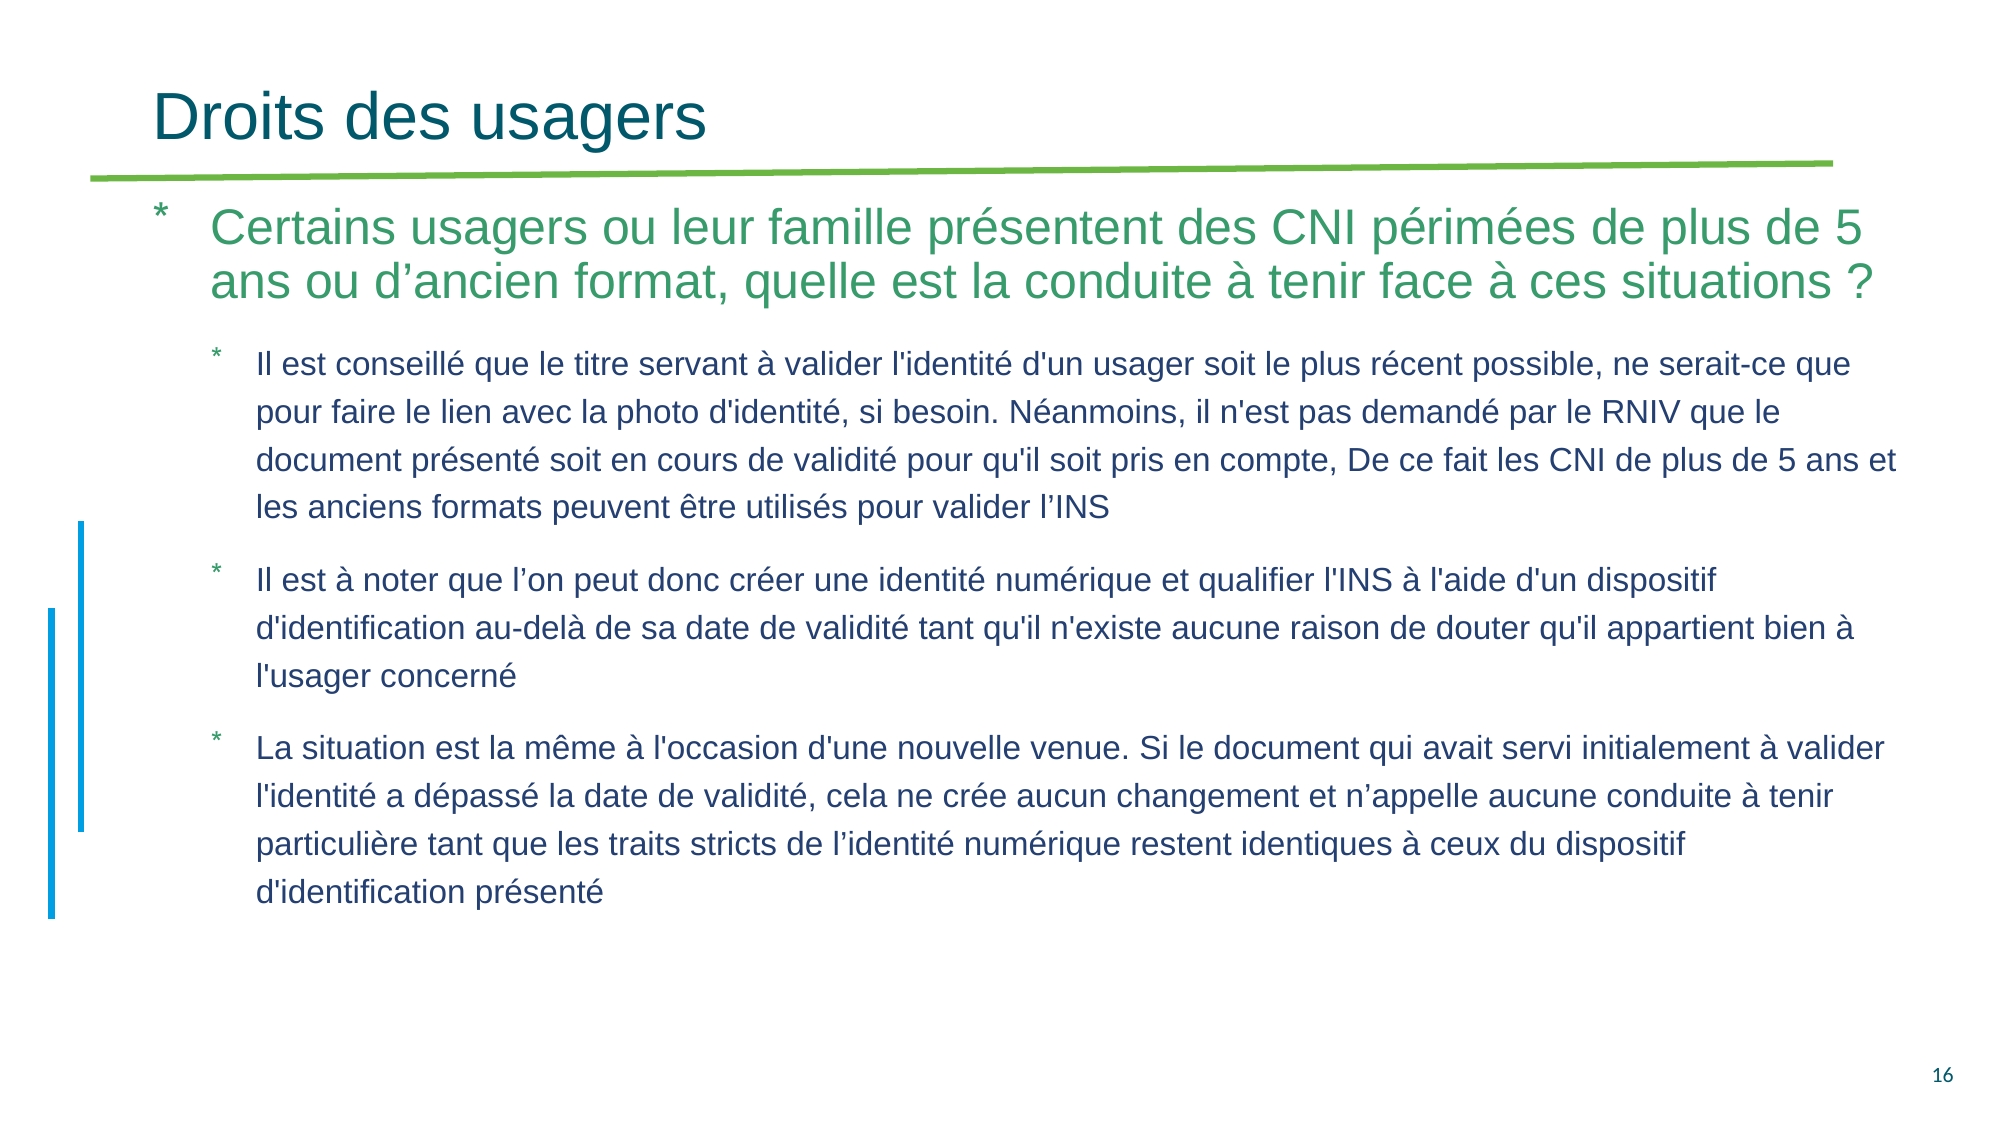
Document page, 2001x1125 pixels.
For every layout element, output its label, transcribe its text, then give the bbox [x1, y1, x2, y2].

title Droits des usagers [137, 71, 1834, 164]
slide_number 16 [1859, 1048, 1969, 1100]
list Certains usagers ou leur famille présentent des CNI périmées de plus de 5 ans ou d’ancien format, quelle est la conduite à tenir face à ces situations ? Il est conseillé que le titre servant à valider l'identité d'un usager soit le plus récent possible, ne serait-ce que pour faire le lien avec la photo d'identité, si besoin. Néanmoins, il n'est pas demandé par le RNIV que le document présenté soit en cours de validité pour qu'il soit pris en compte, De ce fait les CNI de plus de 5 ans et les anciens formats peuvent être utilisés pour valider l’INS Il est à noter que l’on peut donc créer une identité numérique et qualifier l'INS à l'aide d'un dispositif d'identification au-delà de sa date de validité tant qu'il n'existe aucune raison de douter qu'il appartient bien à l'usager concerné La situation est la même à l'occasion d'une nouvelle venue. Si le document qui avait servi initialement à valider l'identité a dépassé la date de validité, cela ne crée aucun changement et n’appelle aucune conduite à tenir particulière tant que les traits stricts de l’identité numérique restent identiques à ceux du dispositif d'identification présenté [137, 193, 1920, 1049]
